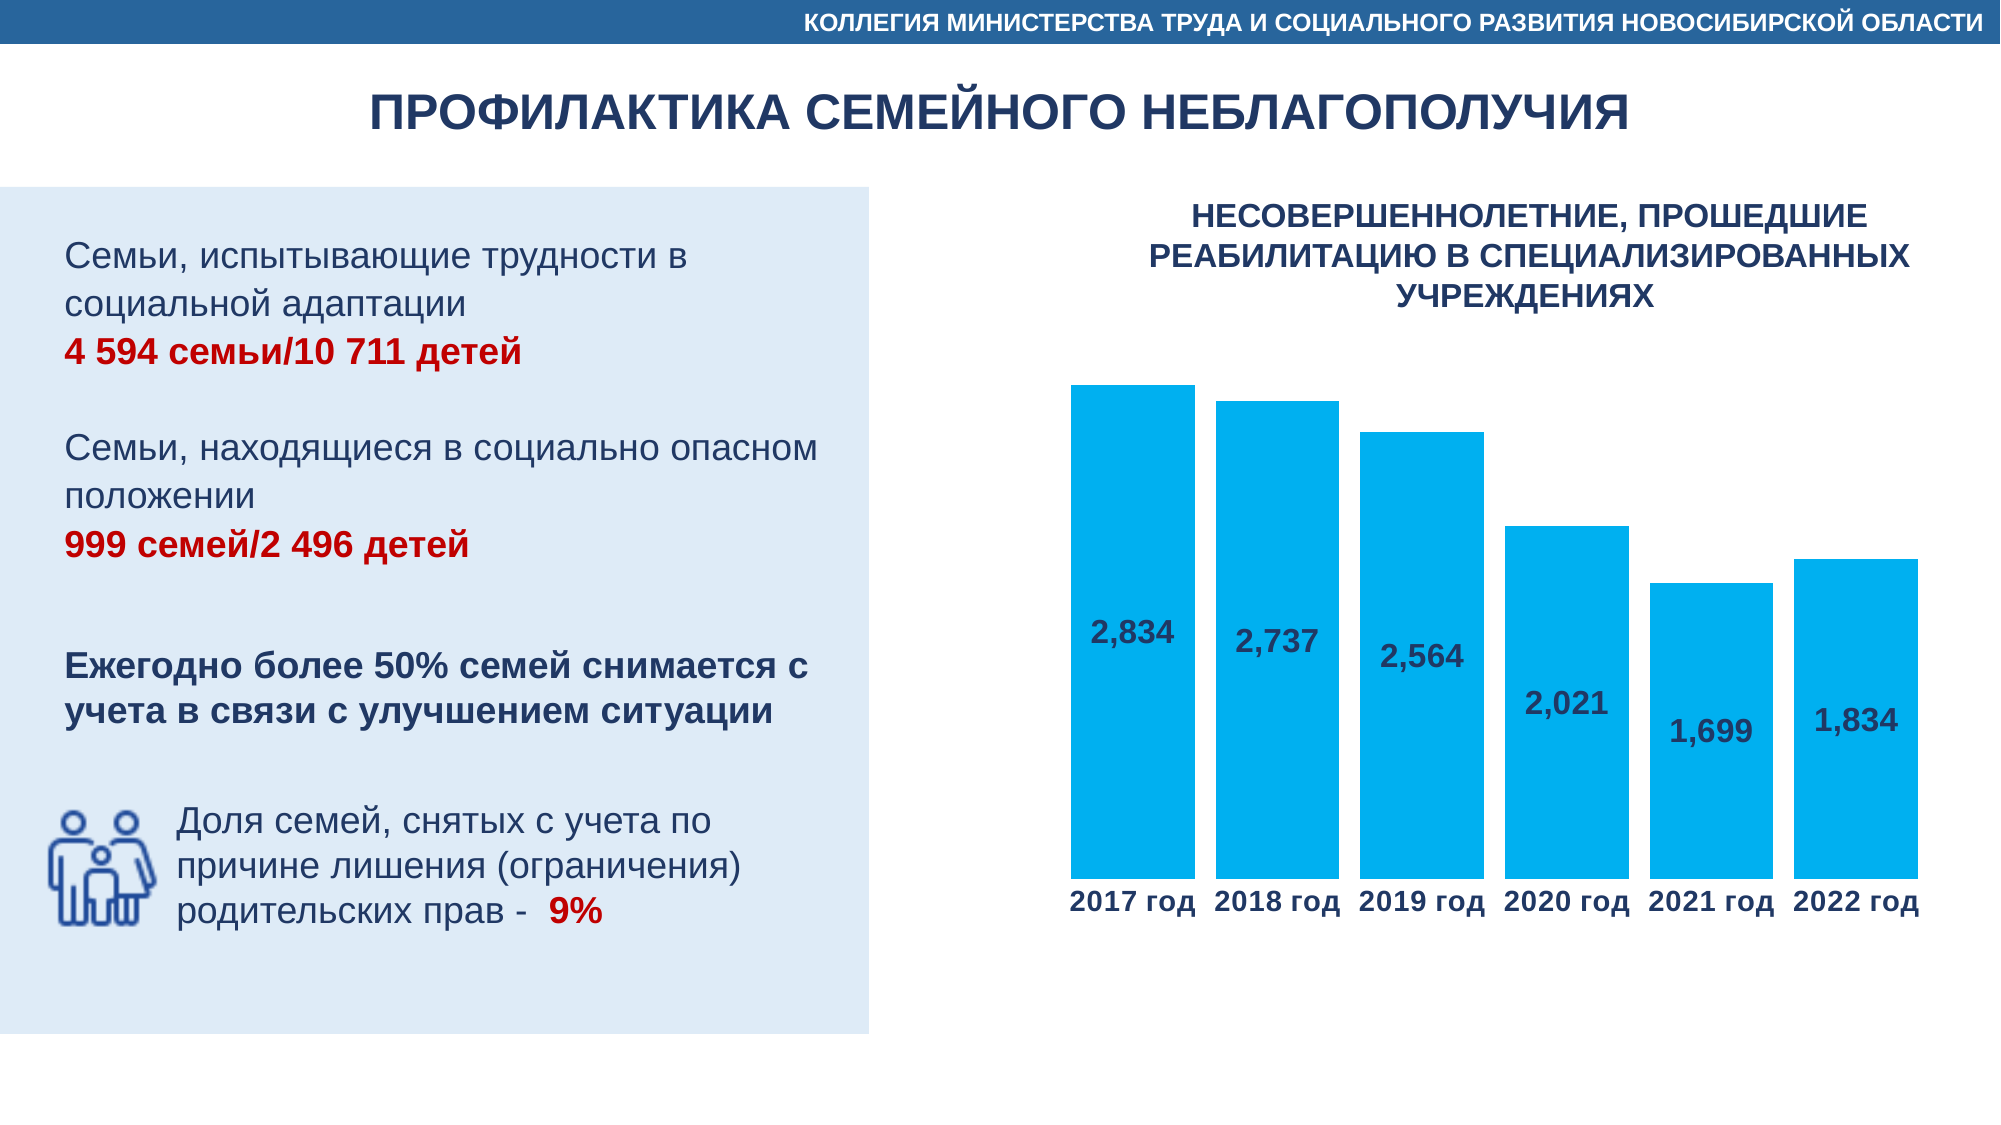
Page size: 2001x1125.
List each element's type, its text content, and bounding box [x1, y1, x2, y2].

picture [39, 806, 165, 932]
chart [1060, 350, 2000, 982]
text_box [0, 186, 870, 1035]
text_box КОЛЛЕГИЯ МИНИСТЕРСТВА ТРУДА И СОЦИАЛЬНОГО РАЗВИТИЯ НОВОСИБИРСКОЙ ОБЛАСТИ [0, 0, 2000, 44]
text_box НЕСОВЕРШЕННОЛЕТНИЕ, ПРОШЕДШИЕ РЕАБИЛИТАЦИЮ В СПЕЦИАЛИЗИРОВАННЫХ УЧРЕЖДЕНИЯХ [1060, 186, 2000, 322]
text_box Доля семей, снятых с учета по причине лишения (ограничения) родительских прав - 9% [161, 788, 869, 939]
text_box Семьи, испытывающие трудности в социальной адаптации 4 594 семьи/10 711 детей Семьи, находящиеся в социально опасном положении 999 семей/2 496 детей [49, 220, 902, 572]
text_box Ежегодно более 50% семей снимается с учета в связи с улучшением ситуации [49, 634, 902, 739]
text_box ПРОФИЛАКТИКА СЕМЕЙНОГО НЕБЛАГОПОЛУЧИЯ [0, 72, 2000, 148]
